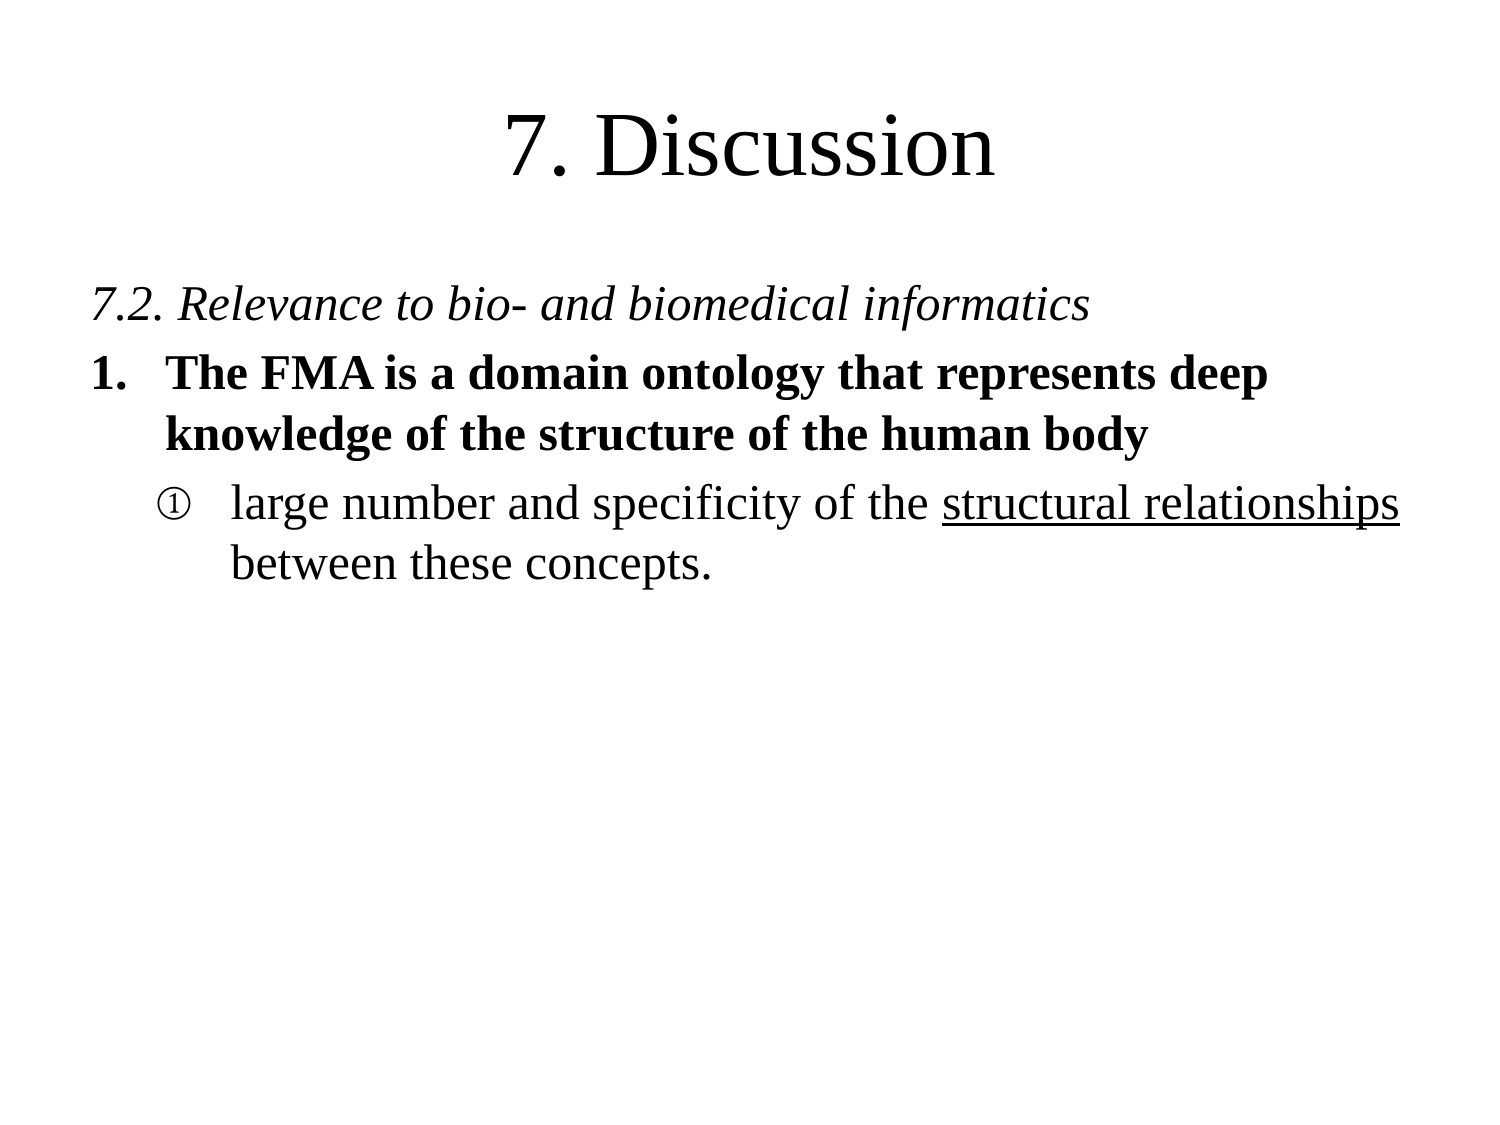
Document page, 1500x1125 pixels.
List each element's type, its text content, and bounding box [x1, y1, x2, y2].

title 7. Discussion [75, 45, 1425, 233]
list 7.2. Relevance to bio- and biomedical informatics The FMA is a domain ontology that represents deep knowledge of the structure of the human body large number and specificity of the structural relationships between these concepts. [75, 262, 1425, 1005]
